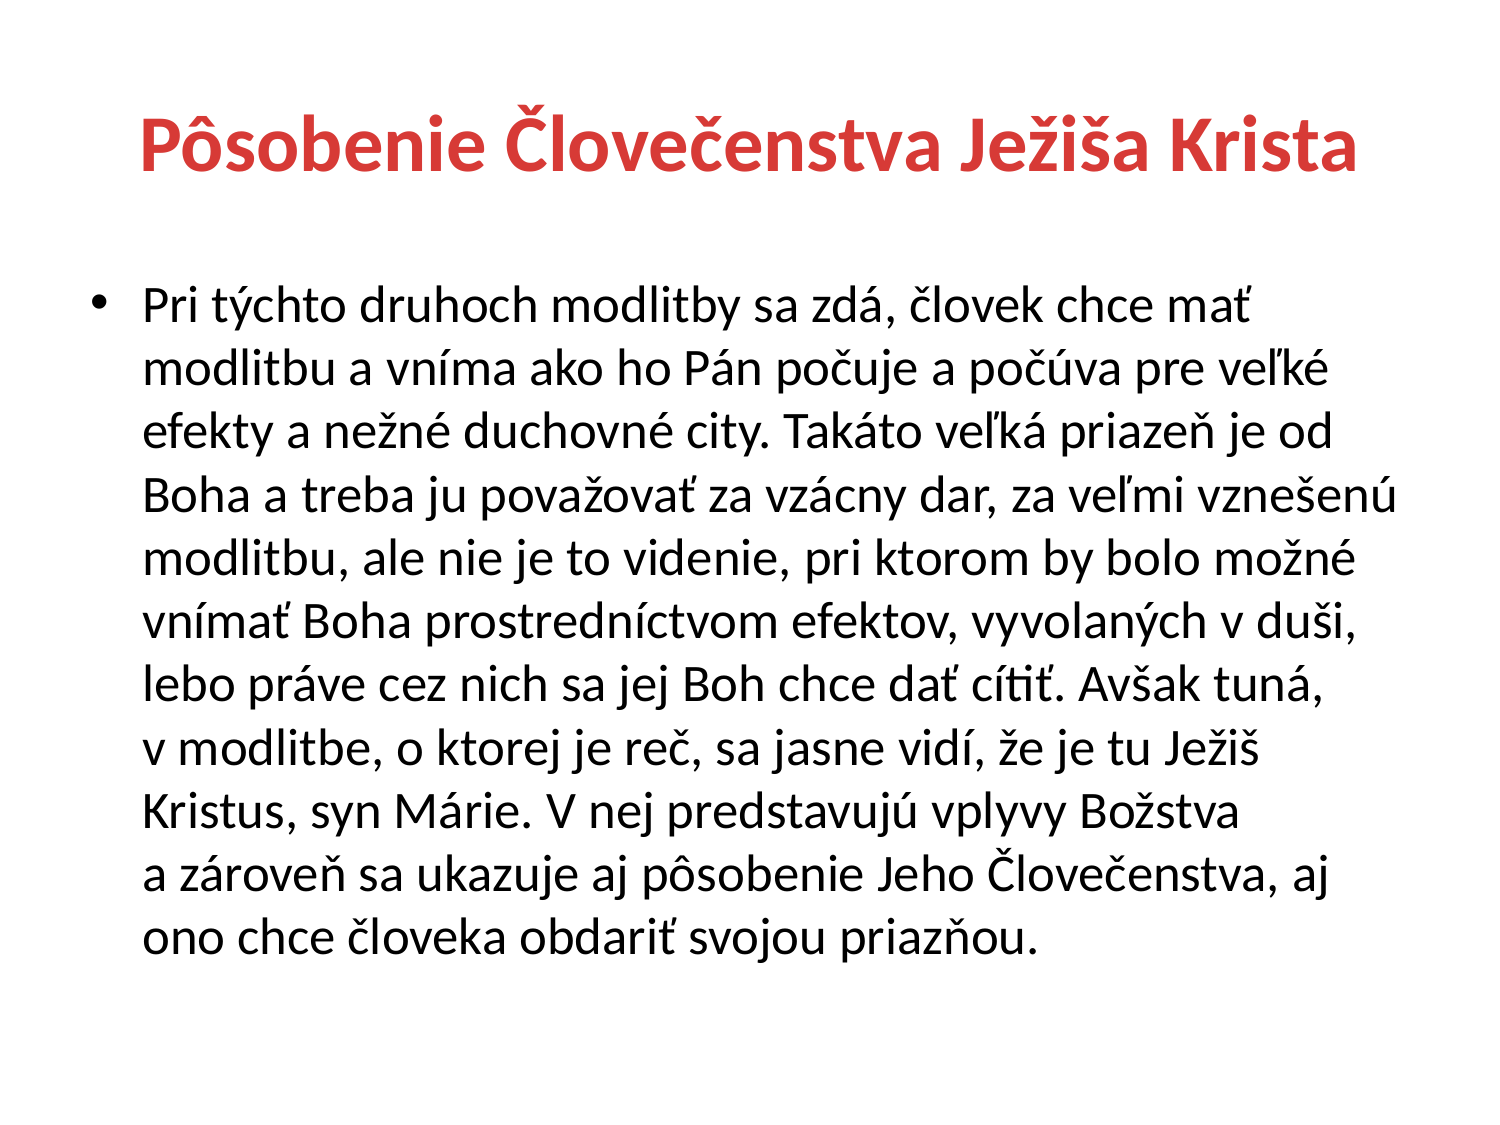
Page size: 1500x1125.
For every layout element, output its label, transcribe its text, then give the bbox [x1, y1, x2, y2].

list Pri týchto druhoch modlitby sa zdá, človek chce mať modlitbu a vníma ako ho Pán počuje a počúva pre veľké efekty a nežné duchovné city. Takáto veľká priazeň je od Boha a treba ju považovať za vzácny dar, za veľmi vznešenú modlitbu, ale nie je to videnie, pri ktorom by bolo možné vnímať Boha prostredníctvom efektov, vyvolaných v duši, lebo práve cez nich sa jej Boh chce dať cítiť. Avšak tuná, v modlitbe, o ktorej je reč, sa jasne vidí, že je tu Ježiš Kristus, syn Márie. V nej predstavujú vplyvy Božstva a zároveň sa ukazuje aj pôsobenie Jeho Človečenstva, aj ono chce človeka obdariť svojou priazňou. [75, 262, 1425, 1005]
title Pôsobenie Človečenstva Ježiša Krista [75, 45, 1425, 233]
